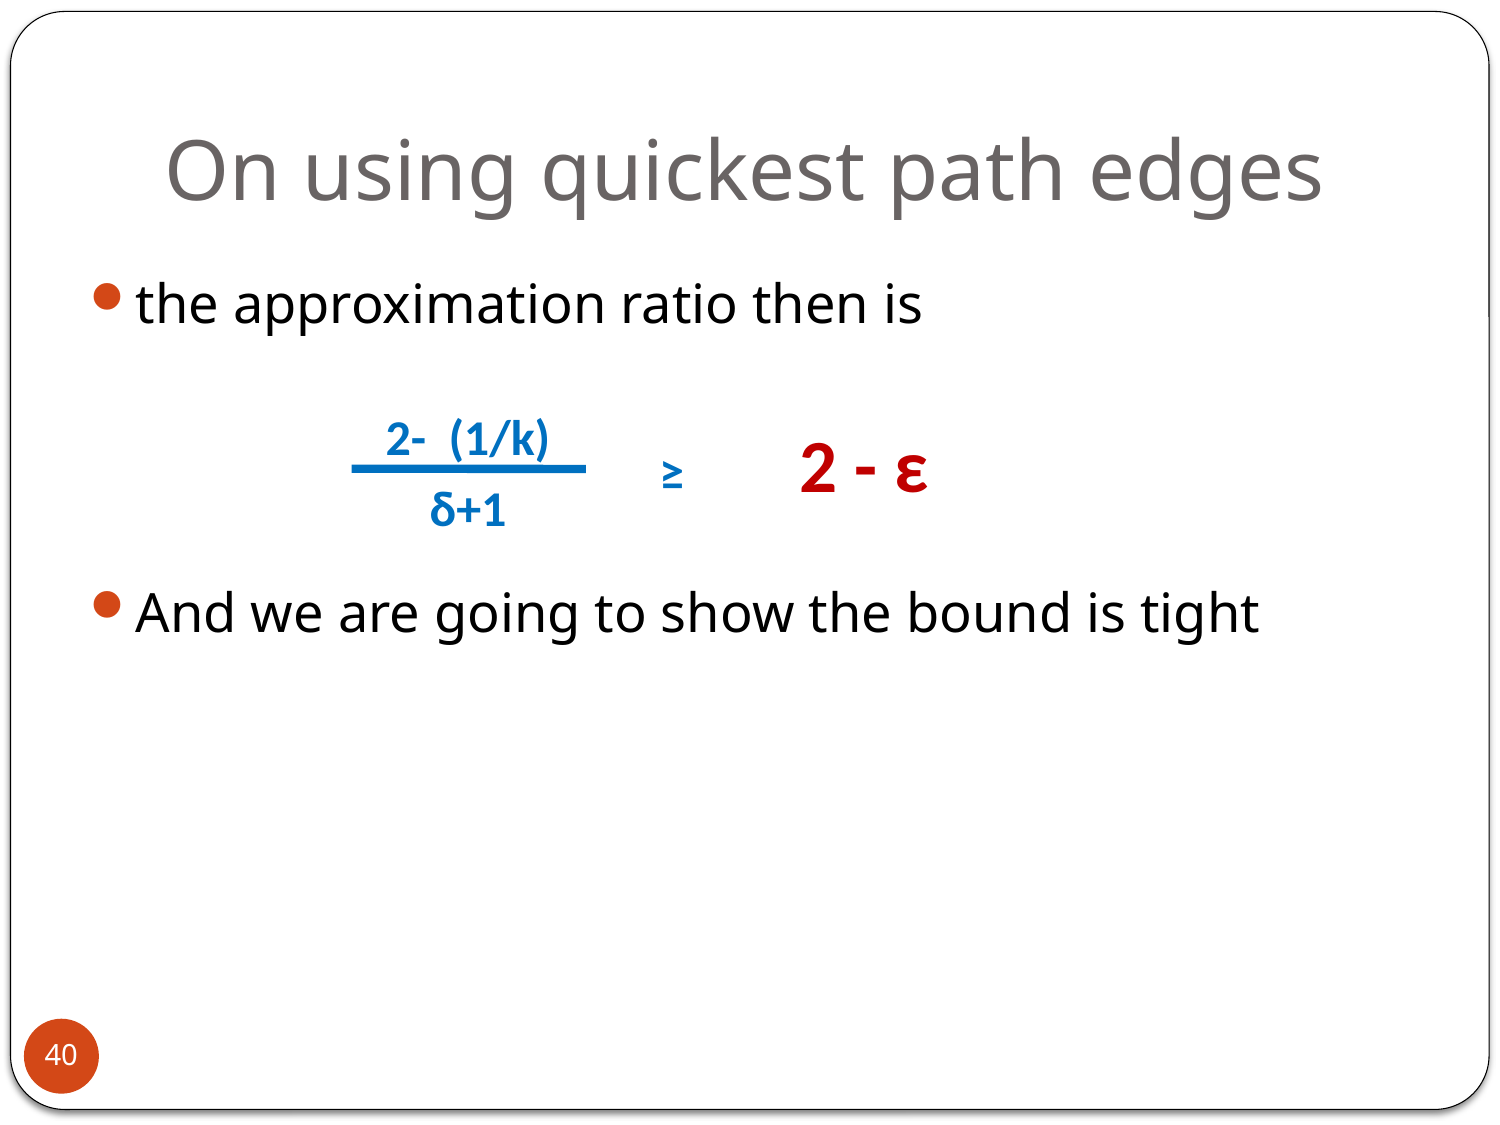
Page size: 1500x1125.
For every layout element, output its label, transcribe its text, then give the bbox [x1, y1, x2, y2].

text_box 2- (1/k) [351, 398, 575, 464]
slide_number 40 [23, 1018, 99, 1094]
list the approximation ratio then is And we are going to show the bound is tight [75, 262, 1425, 1008]
title On using quickest path edges [150, 45, 1425, 233]
text_box δ+1 [351, 478, 575, 544]
text_box 2 - ε [785, 410, 1102, 515]
text_box ≥ [644, 433, 703, 509]
